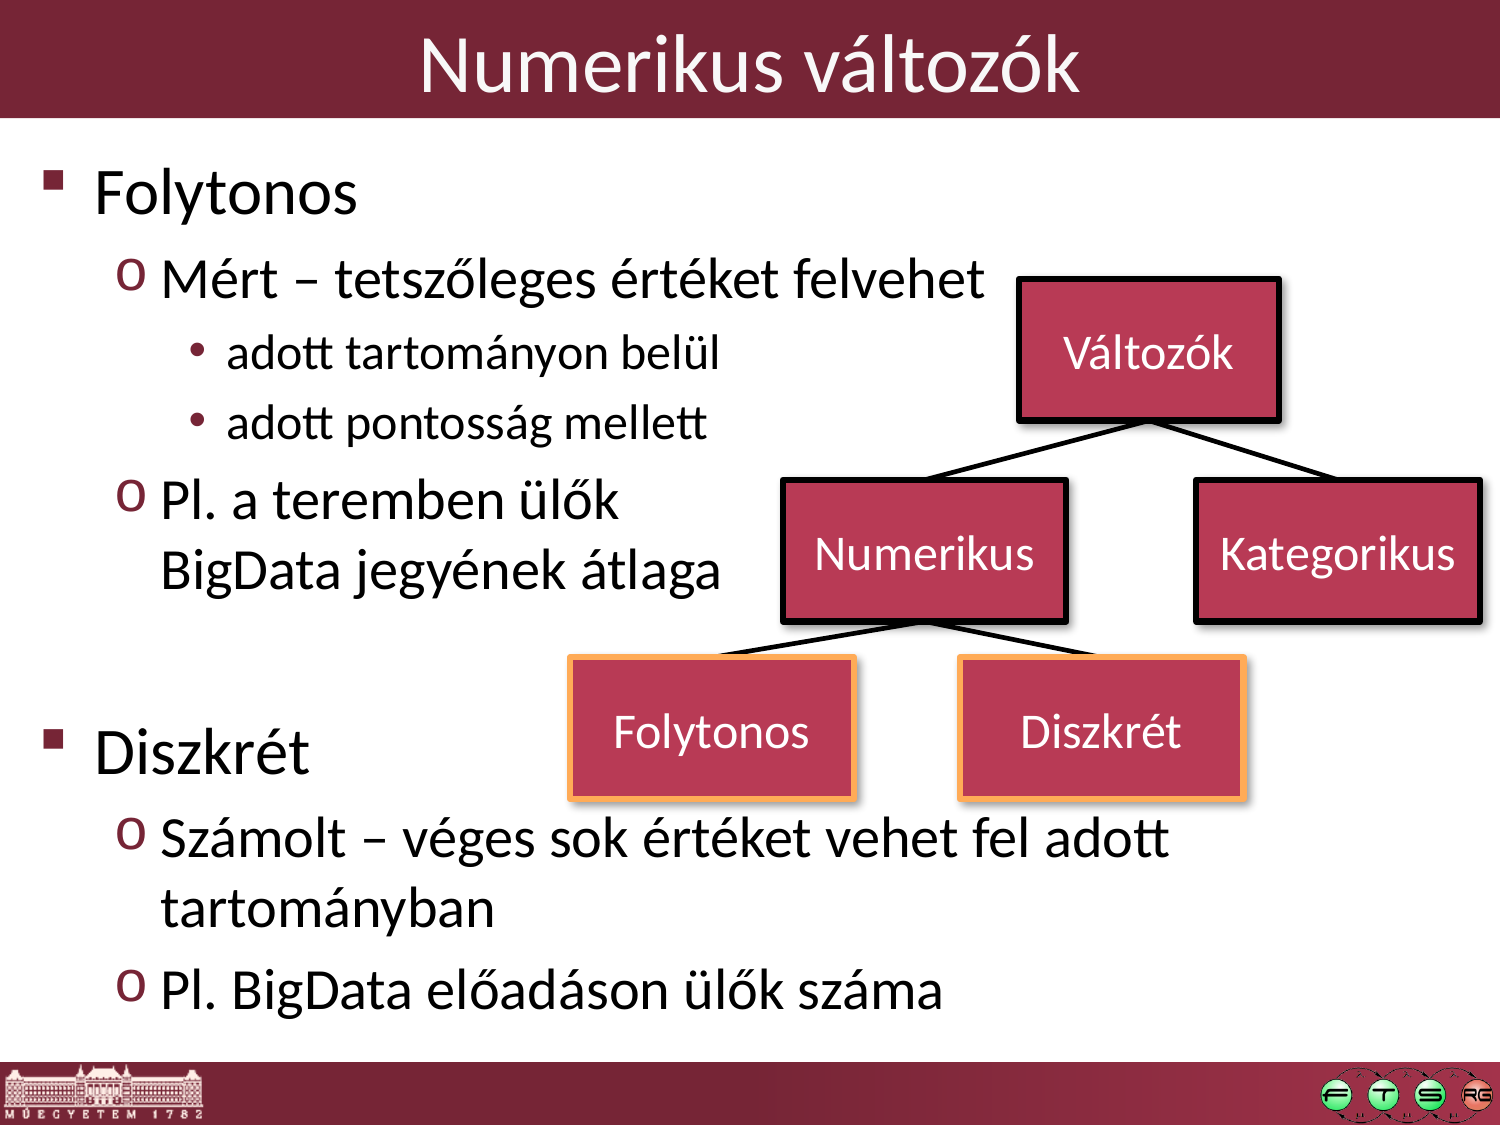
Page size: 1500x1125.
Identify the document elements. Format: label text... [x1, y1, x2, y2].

list Folytonos Mért – tetszőleges értéket felvehet adott tartományon belül adott pontosság mellett Pl. a teremben ülők BigData jegyének átlaga Diszkrét Számolt – véges sok értéket vehet fel adott tartományban Pl. BigData előadáson ülők száma [23, 140, 1477, 1048]
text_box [1150, 420, 1339, 480]
text_box Diszkrét [958, 655, 1246, 801]
picture [1318, 1065, 1494, 1125]
text_box Folytonos [568, 655, 856, 801]
title Numerikus változók [0, 0, 1500, 119]
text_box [711, 621, 922, 658]
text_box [924, 420, 1150, 480]
text_box Kategorikus [1194, 478, 1482, 624]
picture [0, 1063, 209, 1123]
text_box Numerikus [781, 478, 1068, 619]
text_box Változók [1017, 277, 1281, 419]
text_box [924, 621, 1102, 658]
